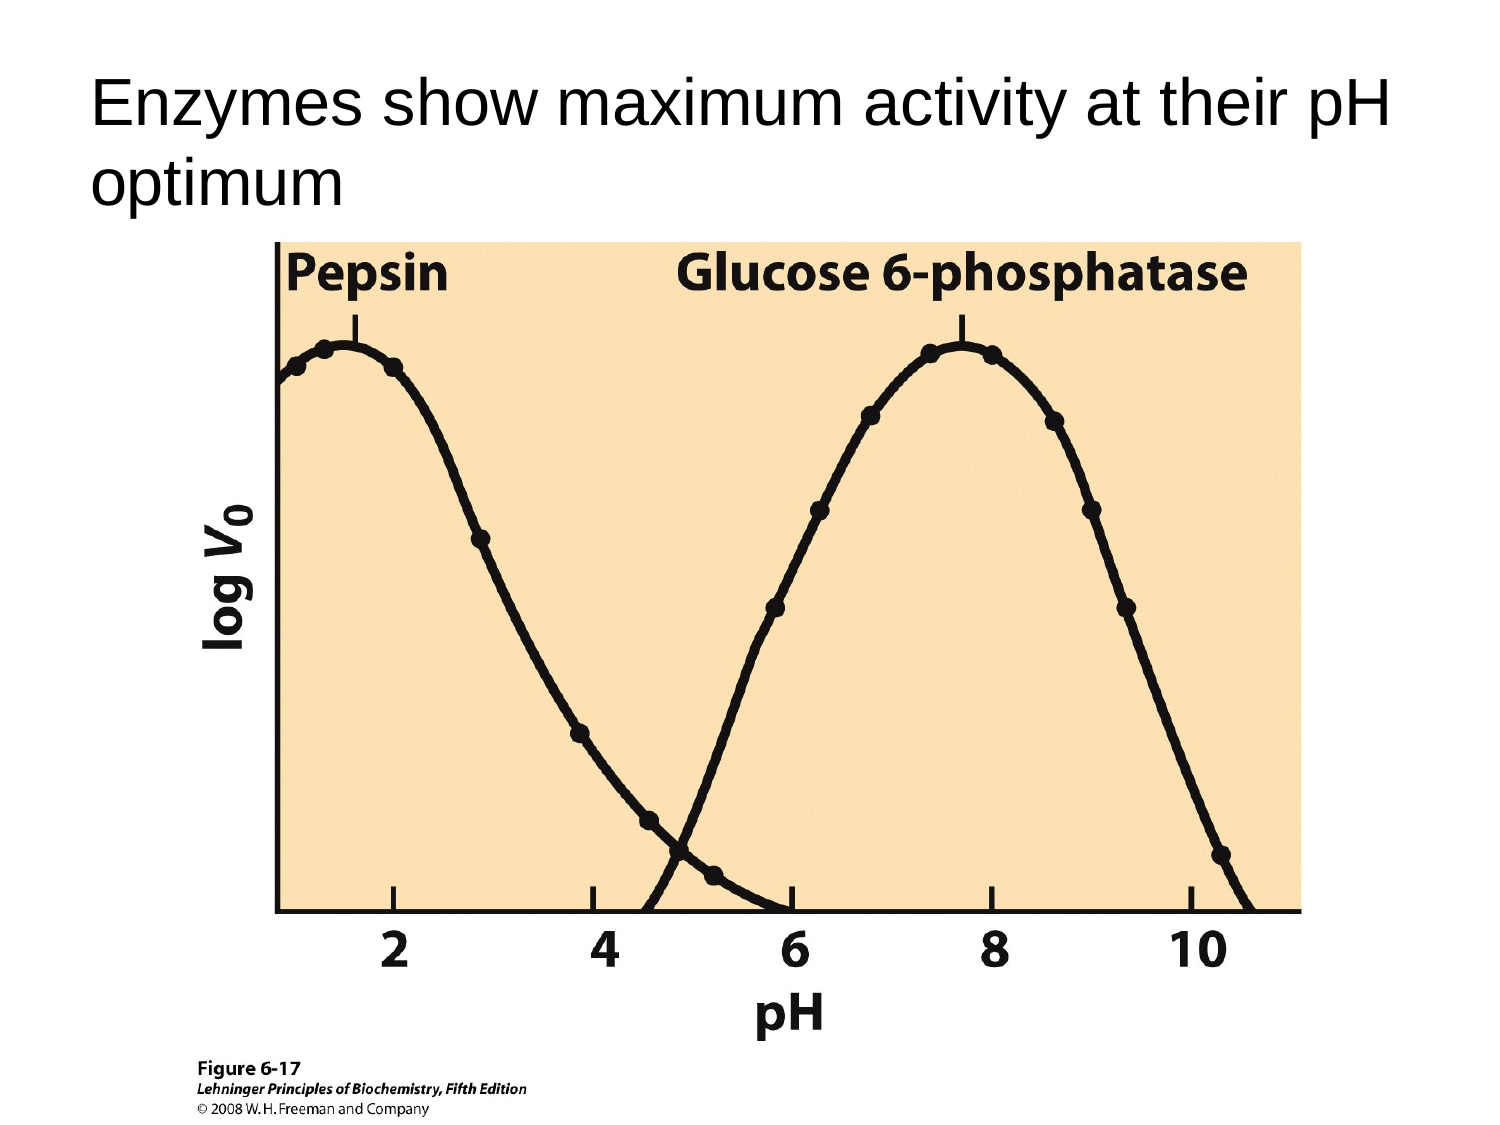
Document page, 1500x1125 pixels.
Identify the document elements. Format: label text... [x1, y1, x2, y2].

picture [189, 233, 1310, 1121]
title Enzymes show maximum activity at their pH optimum [75, 45, 1425, 233]
